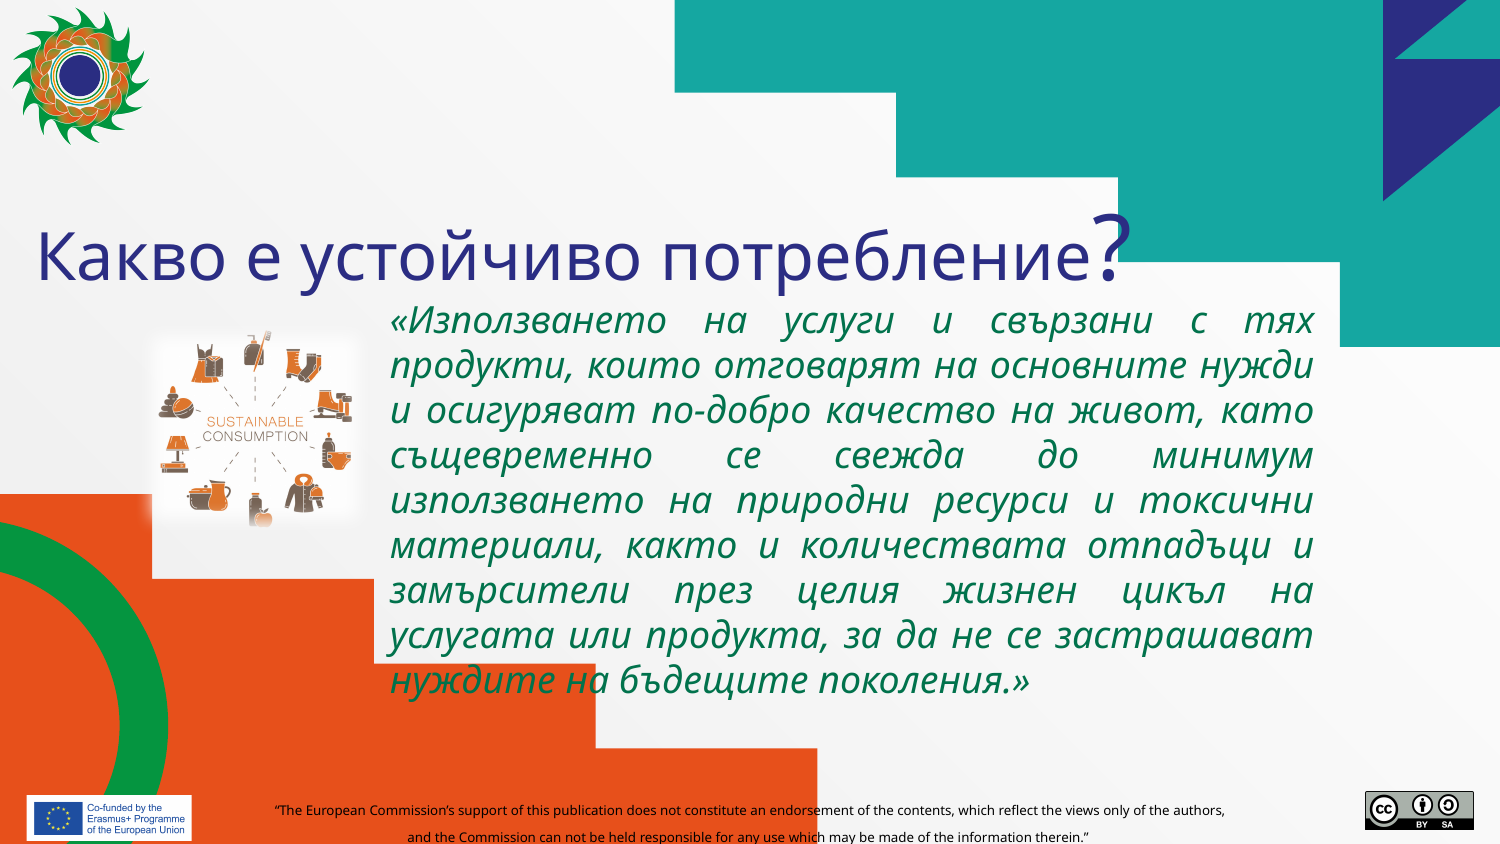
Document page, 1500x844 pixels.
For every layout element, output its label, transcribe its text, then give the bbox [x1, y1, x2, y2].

picture [11, 6, 151, 147]
picture [26, 795, 192, 841]
picture [1365, 791, 1474, 830]
title Какво е устойчиво потребление? [20, 173, 1148, 407]
picture [134, 318, 376, 537]
text_box «Използването на услуги и свързани с тях продукти, които отговарят на основните нужди и осигуряват по-добро качество на живот, като същевременно се свежда до минимум използването на природни ресурси и токсични материали, както и количествата отпадъци и замърсители през целия жизнен цикъл на услугата или продукта, за да не се застрашават нуждите на бъдещите поколения.» [374, 288, 1330, 709]
